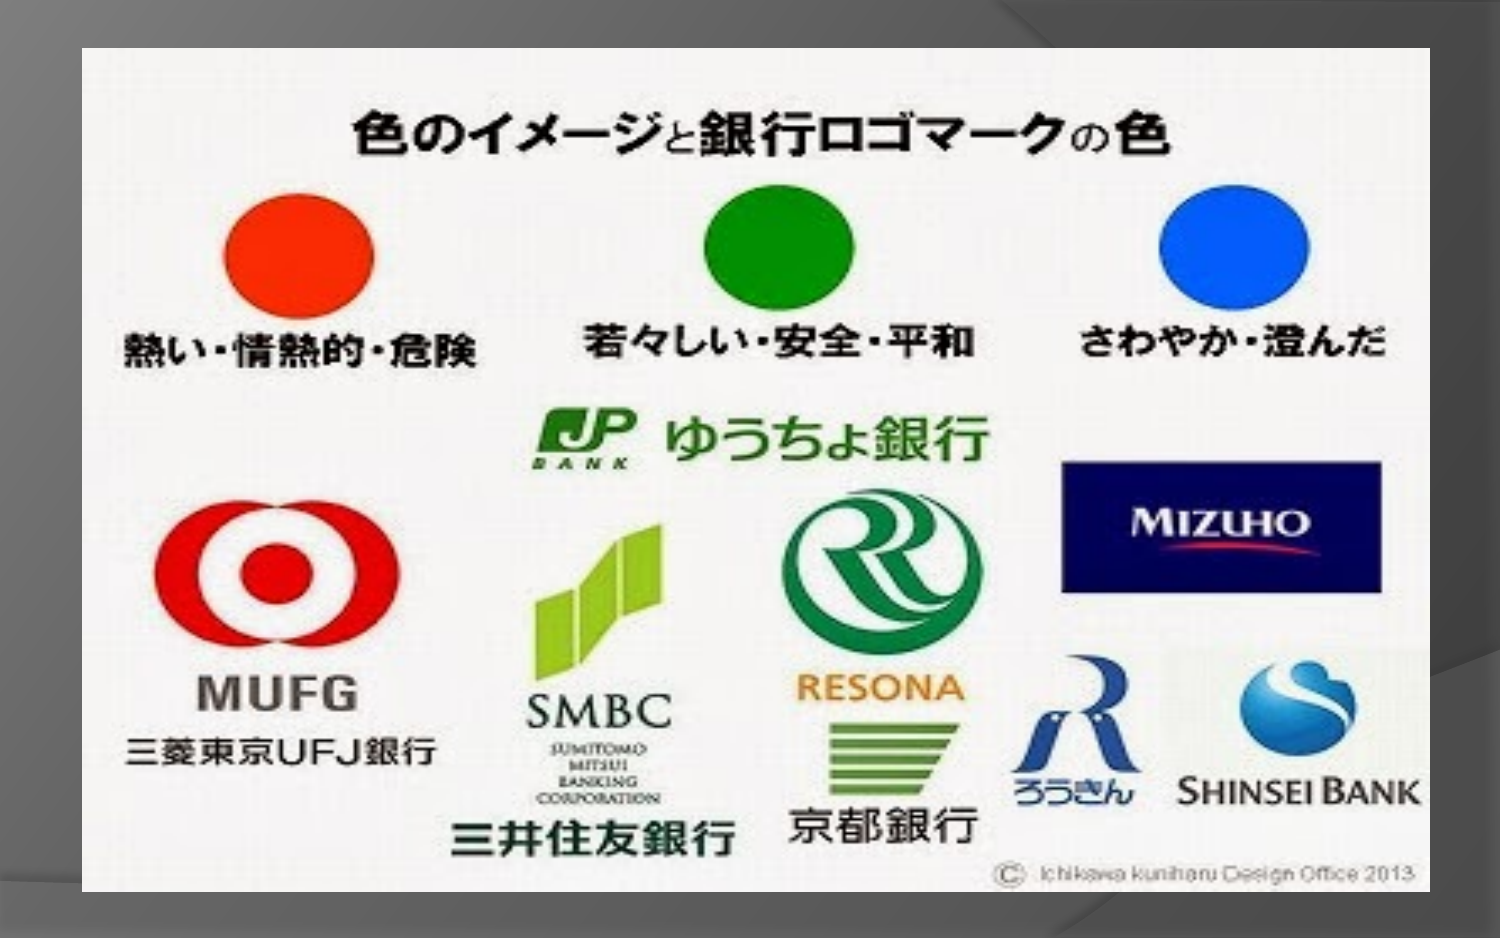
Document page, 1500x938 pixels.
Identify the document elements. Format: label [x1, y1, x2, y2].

picture [81, 48, 1430, 892]
